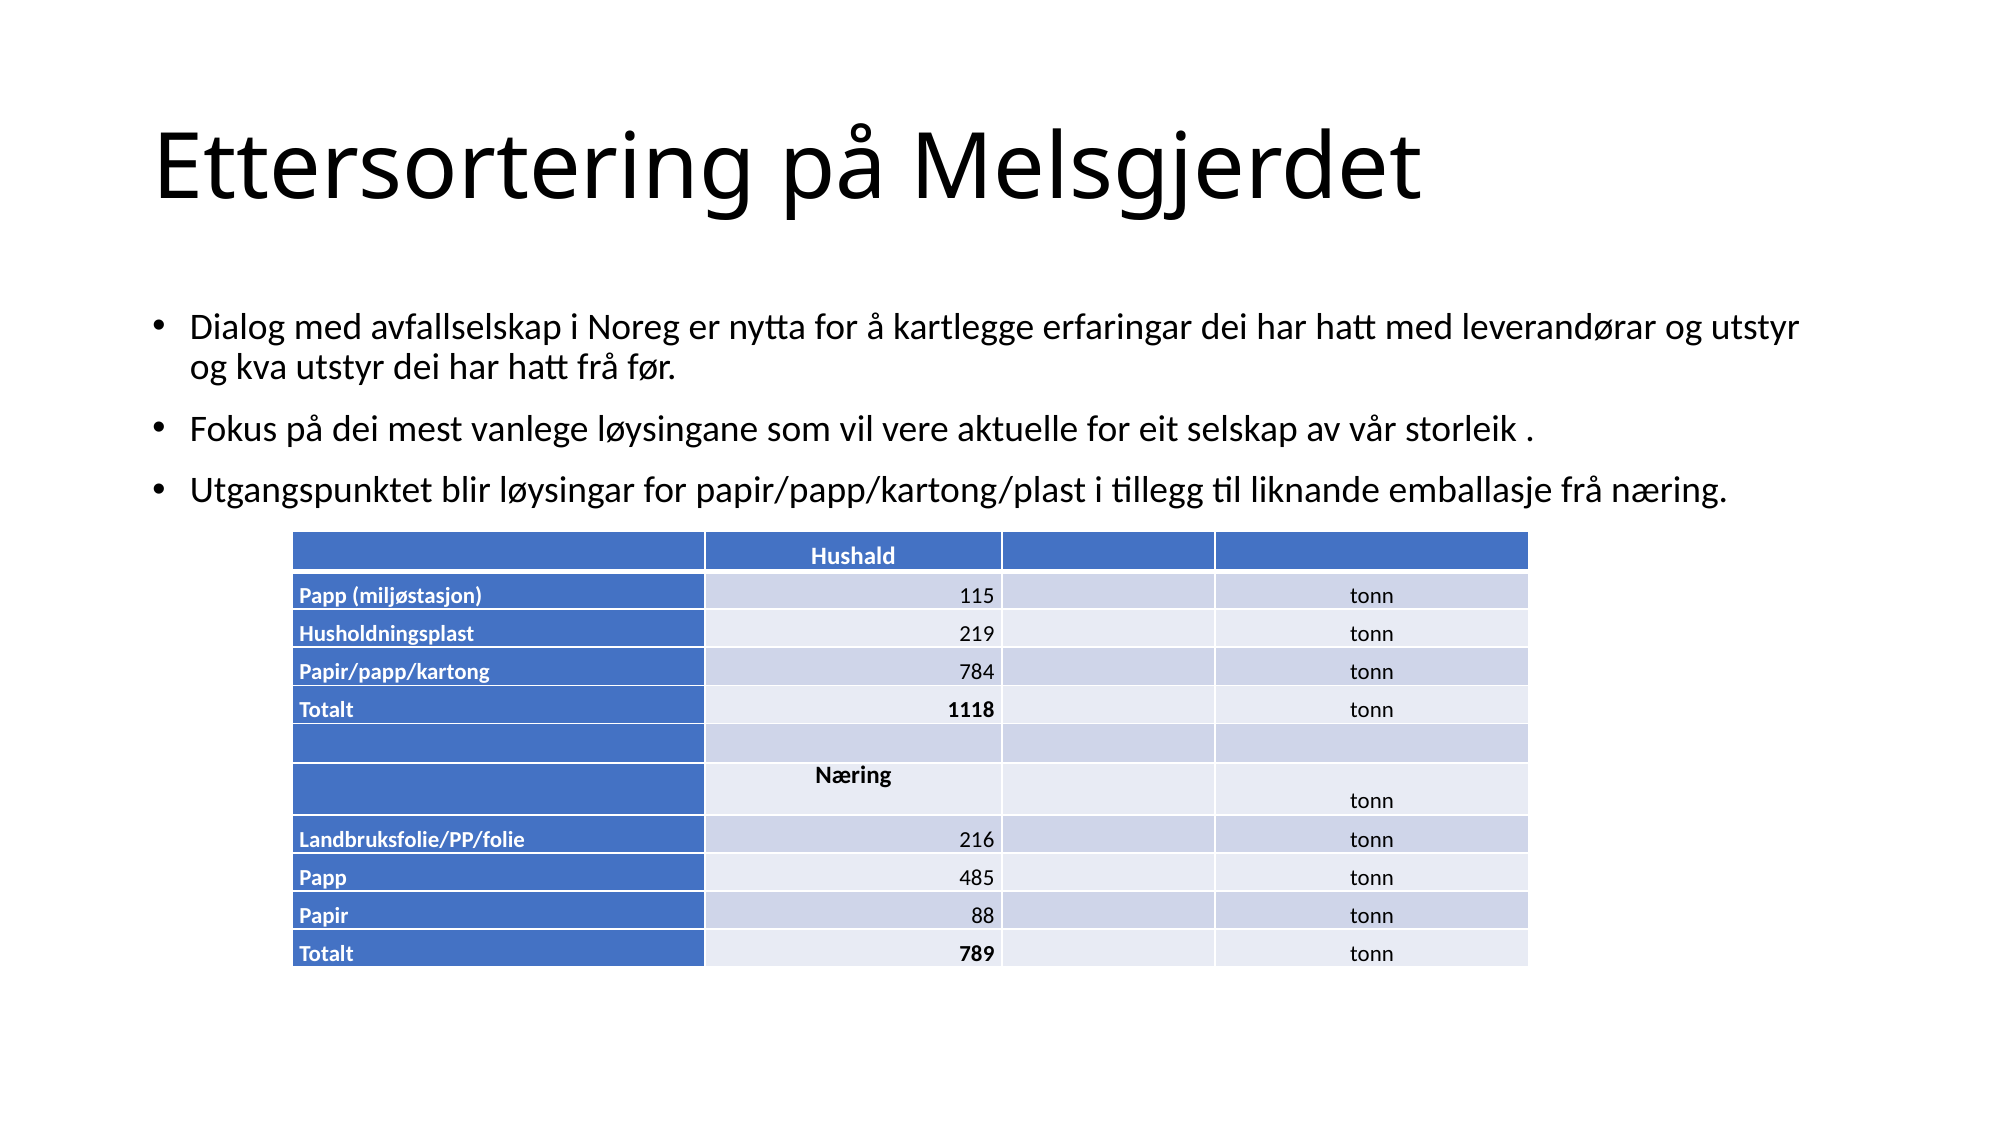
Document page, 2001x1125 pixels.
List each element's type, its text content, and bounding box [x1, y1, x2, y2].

table_header [293, 532, 704, 569]
list Dialog med avfallselskap i Noreg er nytta for å kartlegge erfaringar dei har hatt med leverandørar og utstyr og kva utstyr dei har hatt frå før. Fokus på dei mest vanlege løysingane som vil vere aktuelle for eit selskap av vår storleik . Utgangspunktet blir løysingar for papir/papp/kartong/plast i tillegg til liknande emballasje frå næring. [137, 299, 1863, 1014]
table_cell [1003, 724, 1214, 762]
table_cell tonn [1216, 892, 1528, 928]
table_cell tonn [1216, 574, 1528, 608]
table_cell Totalt [293, 930, 704, 966]
table_cell tonn [1216, 648, 1528, 685]
table_cell [1003, 816, 1214, 852]
table_cell Papp (miljøstasjon) [293, 574, 704, 608]
table_header [1216, 532, 1528, 569]
table_cell 88 [706, 892, 1001, 928]
table_cell [1003, 854, 1214, 890]
table_cell tonn [1216, 816, 1528, 852]
table_cell 216 [706, 816, 1001, 852]
table_cell [1003, 892, 1214, 928]
table_cell [706, 724, 1001, 762]
table_cell [1216, 724, 1528, 762]
table_cell Landbruksfolie/PP/folie [293, 816, 704, 852]
table_cell [1003, 574, 1214, 608]
table_cell 115 [706, 574, 1001, 608]
table_cell 485 [706, 854, 1001, 890]
table_cell [1003, 686, 1214, 723]
table_cell 784 [706, 648, 1001, 685]
table_cell [293, 764, 704, 814]
table_cell tonn [1216, 610, 1528, 646]
table_cell [1003, 648, 1214, 685]
table_cell [1003, 610, 1214, 646]
table_cell [1003, 930, 1214, 966]
table_cell 1118 [706, 686, 1001, 723]
table_cell tonn [1216, 854, 1528, 890]
title Ettersortering på Melsgjerdet [137, 59, 1863, 278]
table_cell Næring [706, 764, 1001, 814]
table_header [1003, 532, 1214, 569]
table_cell Papir/papp/kartong [293, 648, 704, 685]
table_cell Husholdningsplast [293, 610, 704, 646]
table_cell Papp [293, 854, 704, 890]
table_cell tonn [1216, 764, 1528, 814]
table_cell Papir [293, 892, 704, 928]
table_cell [1003, 764, 1214, 814]
table_cell [293, 724, 704, 762]
table_cell tonn [1216, 930, 1528, 966]
table_cell tonn [1216, 686, 1528, 723]
table_cell 789 [706, 930, 1001, 966]
table_cell Totalt [293, 686, 704, 723]
table_cell 219 [706, 610, 1001, 646]
table_header Hushald [706, 532, 1001, 569]
